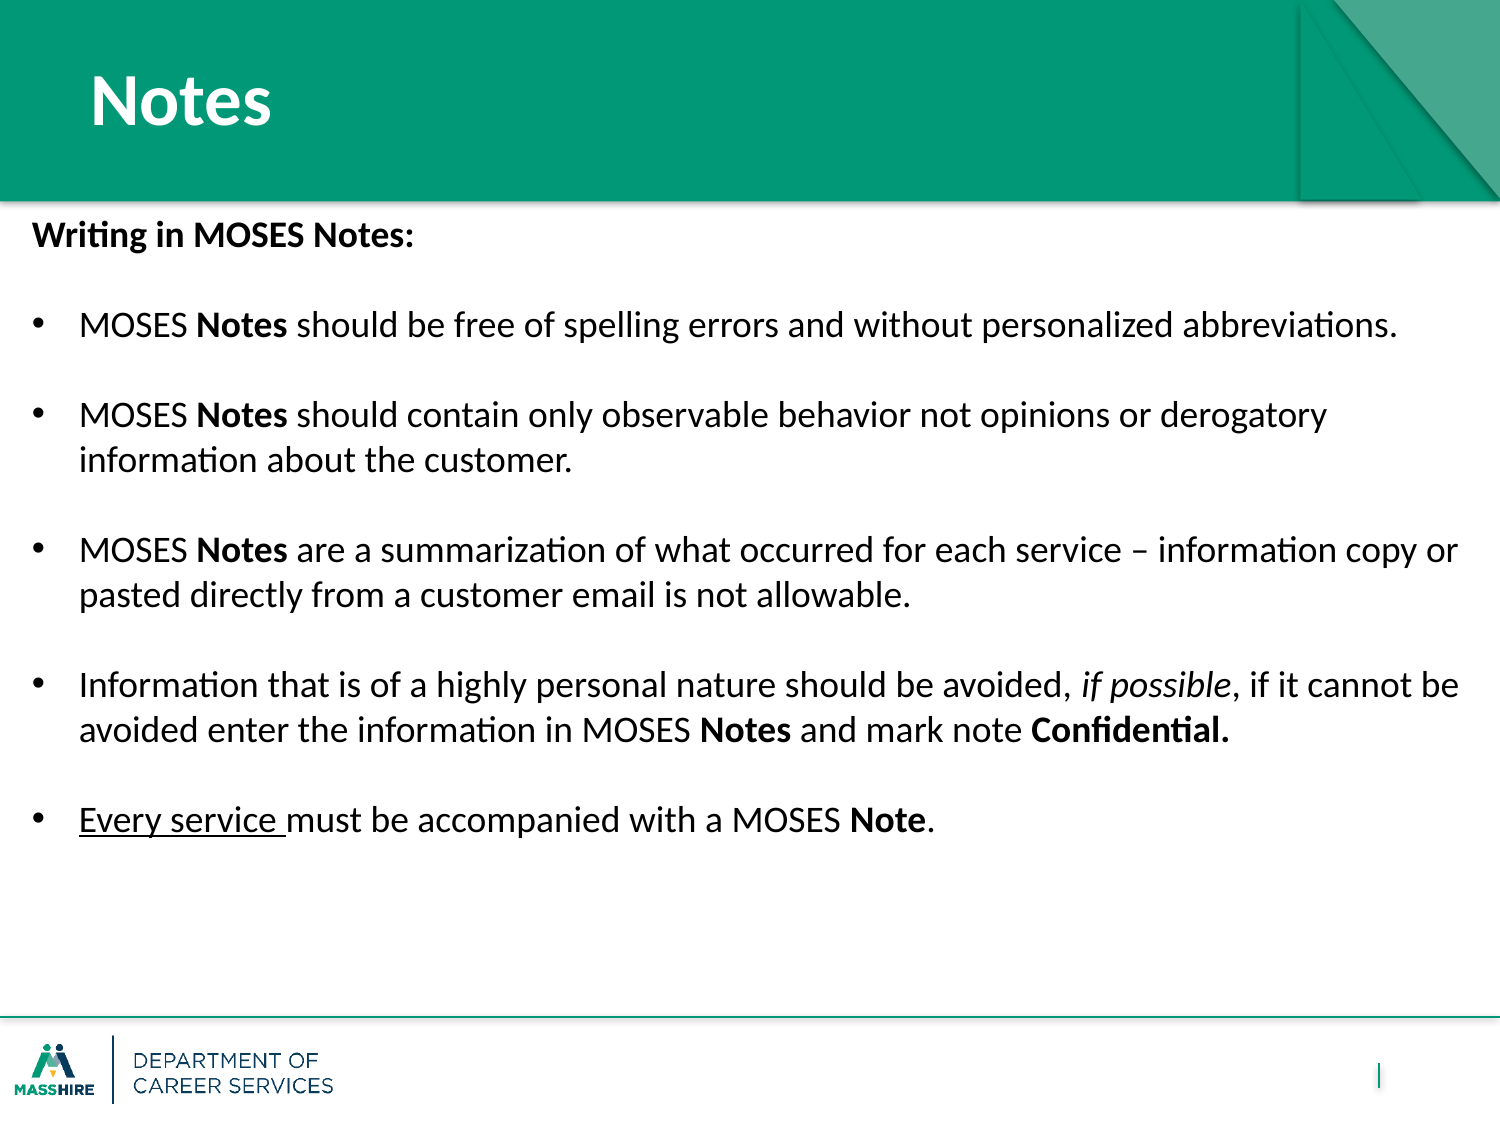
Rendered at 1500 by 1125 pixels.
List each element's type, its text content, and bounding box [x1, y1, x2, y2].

title Notes [75, 22, 1245, 180]
text_box Writing in MOSES Notes: MOSES Notes should be free of spelling errors and without personalized abbreviations. MOSES Notes should contain only observable behavior not opinions or derogatory information about the customer. MOSES Notes are a summarization of what occurred for each service – information copy or pasted directly from a customer email is not allowable. Information that is of a highly personal nature should be avoided, if possible, if it cannot be avoided enter the information in MOSES Notes and mark note Confidential. Every service must be accompanied with a MOSES Note. [16, 202, 1477, 983]
picture [6, 1031, 341, 1109]
